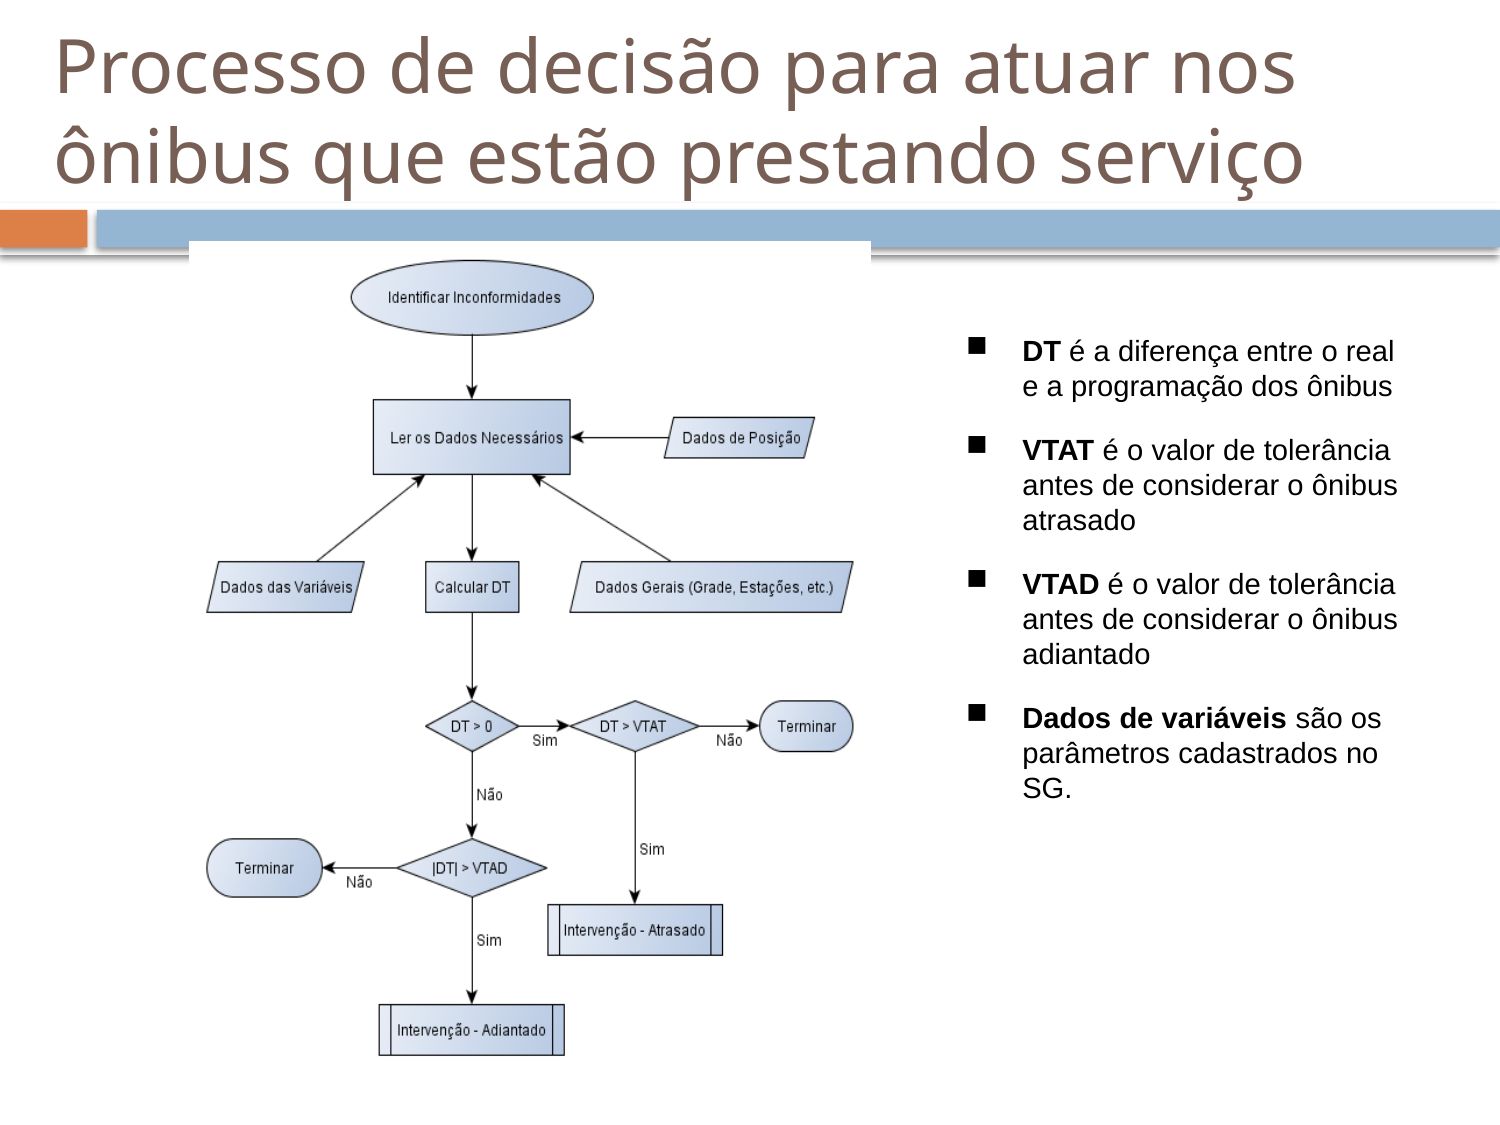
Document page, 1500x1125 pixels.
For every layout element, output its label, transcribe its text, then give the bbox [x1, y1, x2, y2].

title Processo de decisão para atuar nos ônibus que estão prestando serviço [53, 19, 1438, 182]
picture [188, 241, 871, 1076]
text_box DT é a diferença entre o real e a programação dos ônibus VTAT é o valor de tolerância antes de considerar o ônibus atrasado VTAD é o valor de tolerância antes de considerar o ônibus adiantado Dados de variáveis são os parâmetros cadastrados no SG. [951, 324, 1417, 899]
